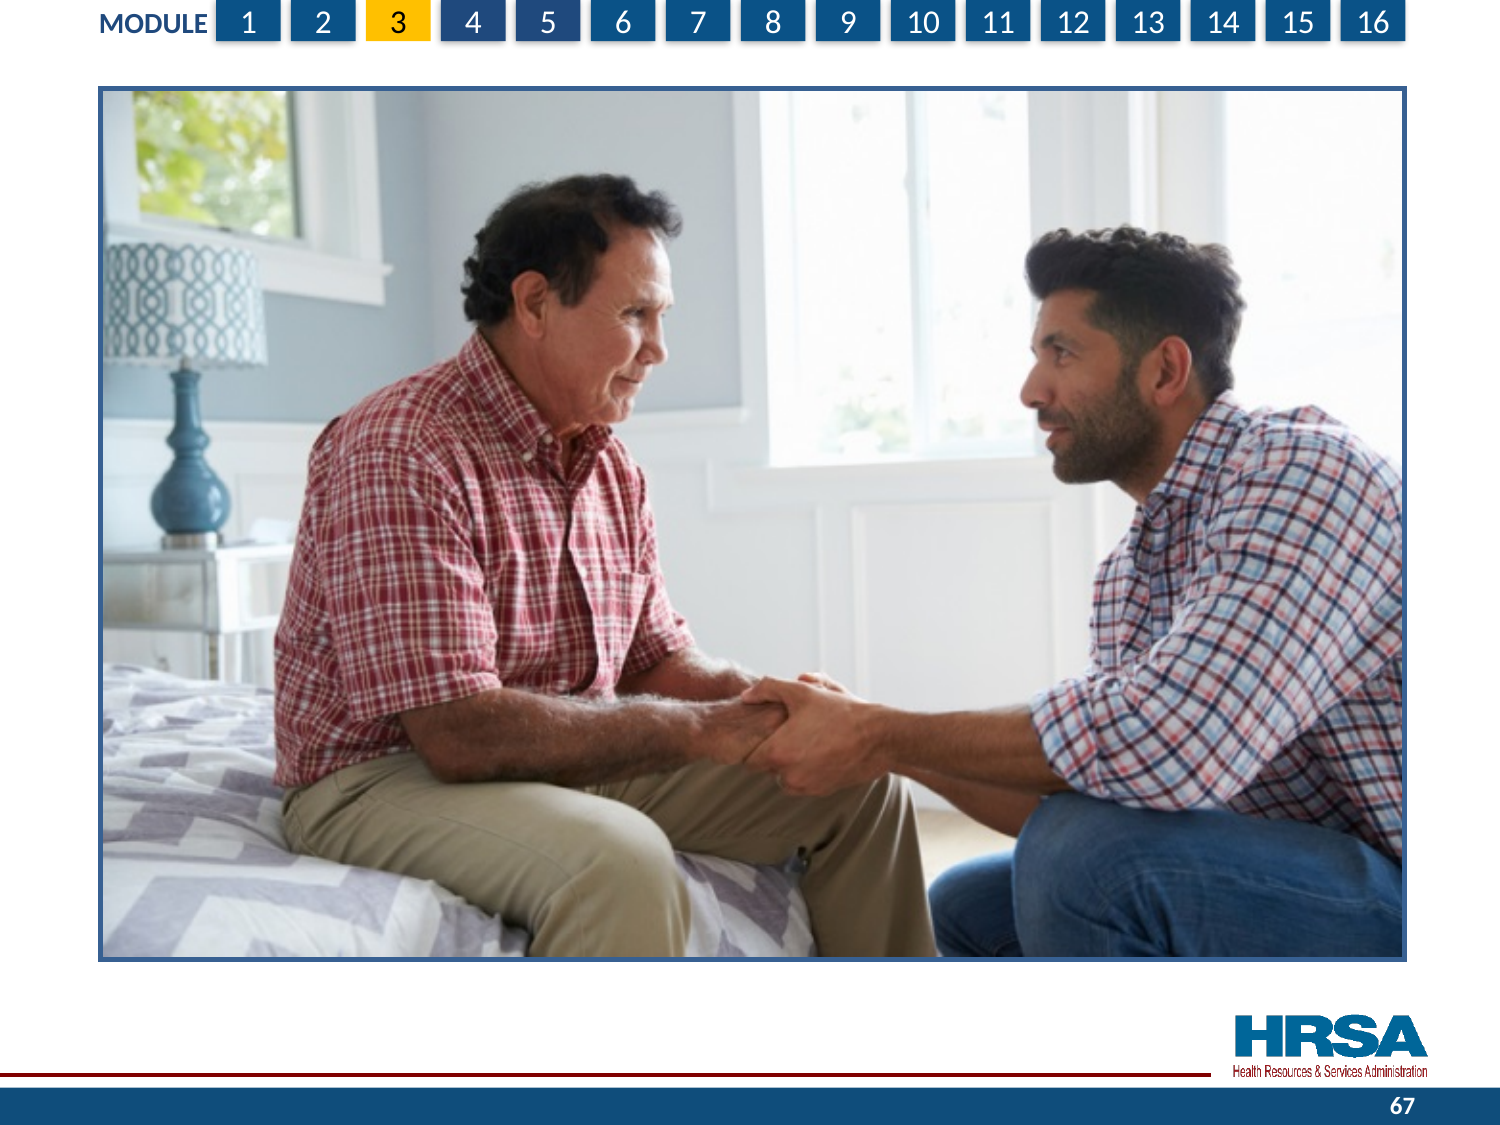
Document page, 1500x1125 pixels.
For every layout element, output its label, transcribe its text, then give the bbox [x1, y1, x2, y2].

title Photo – Two men holding hands [75, 50, 1431, 100]
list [102, 90, 1403, 958]
picture [1210, 1002, 1450, 1083]
